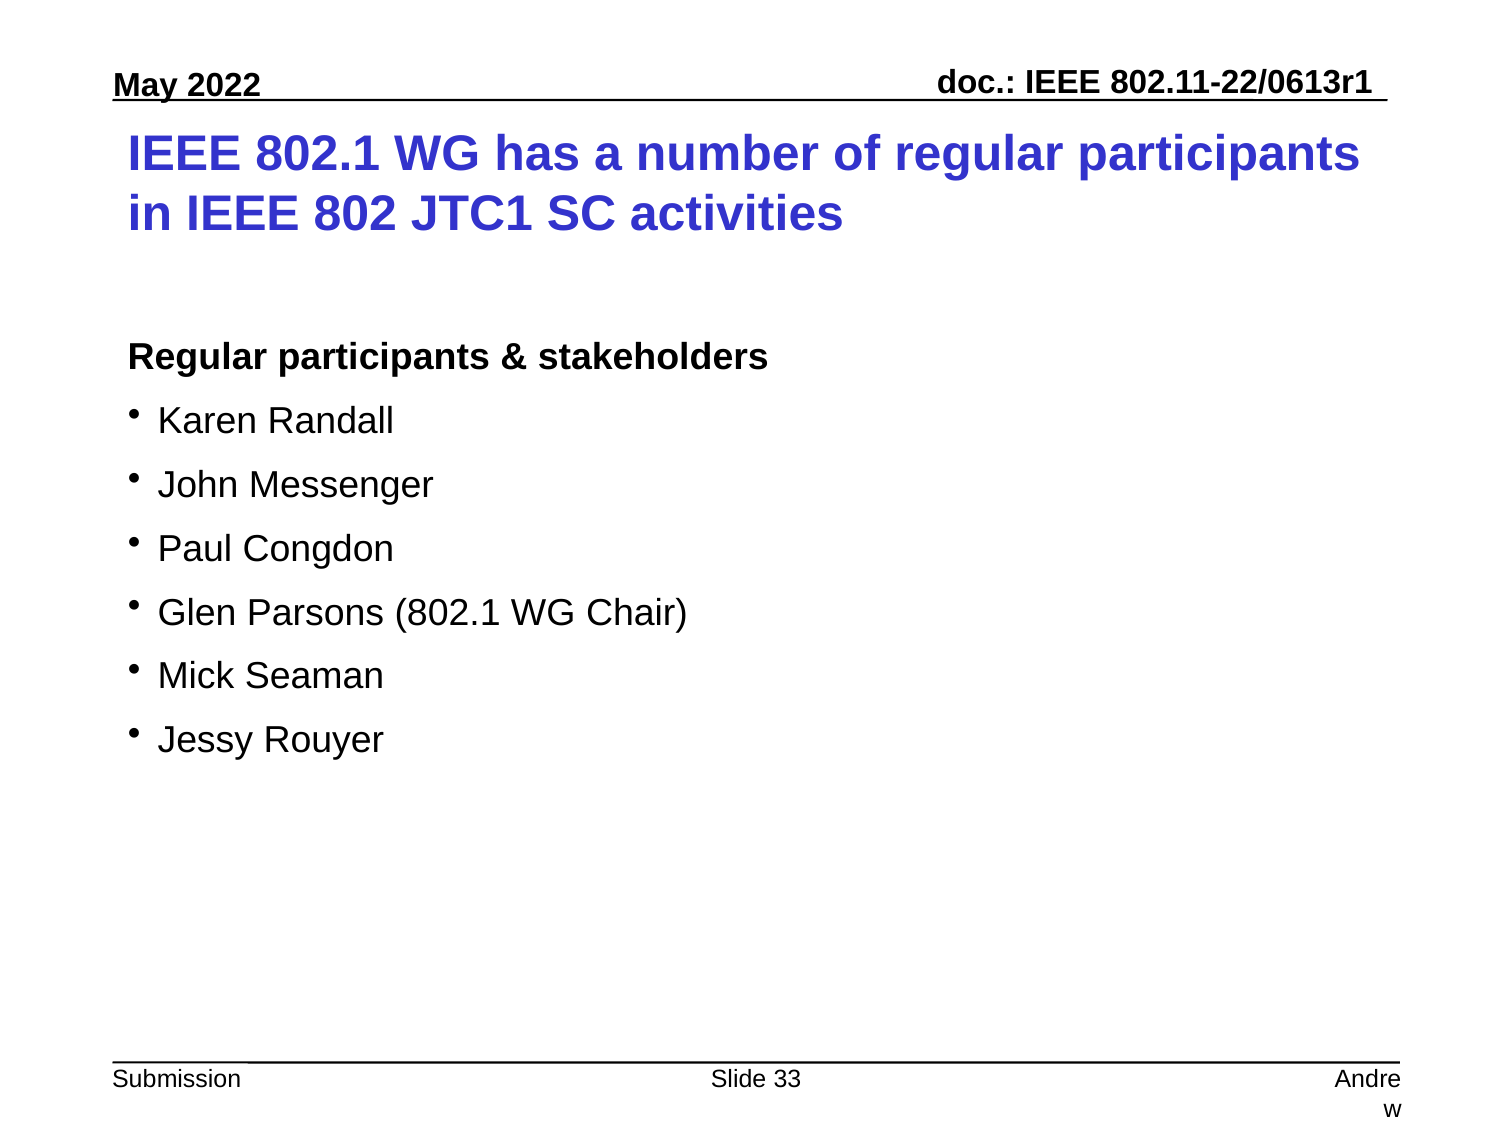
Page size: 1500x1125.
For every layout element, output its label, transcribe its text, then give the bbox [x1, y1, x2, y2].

title IEEE 802.1 WG has a number of regular participants in IEEE 802 JTC1 SC activities [112, 112, 1388, 288]
list Regular participants & stakeholders Karen Randall John Messenger Paul Congdon Glen Parsons (802.1 WG Chair) Mick Seaman Jessy Rouyer [112, 324, 1388, 1000]
footer Andrew Myles, Cisco [1320, 1061, 1402, 1093]
slide_number Slide 33 [709, 1061, 803, 1093]
